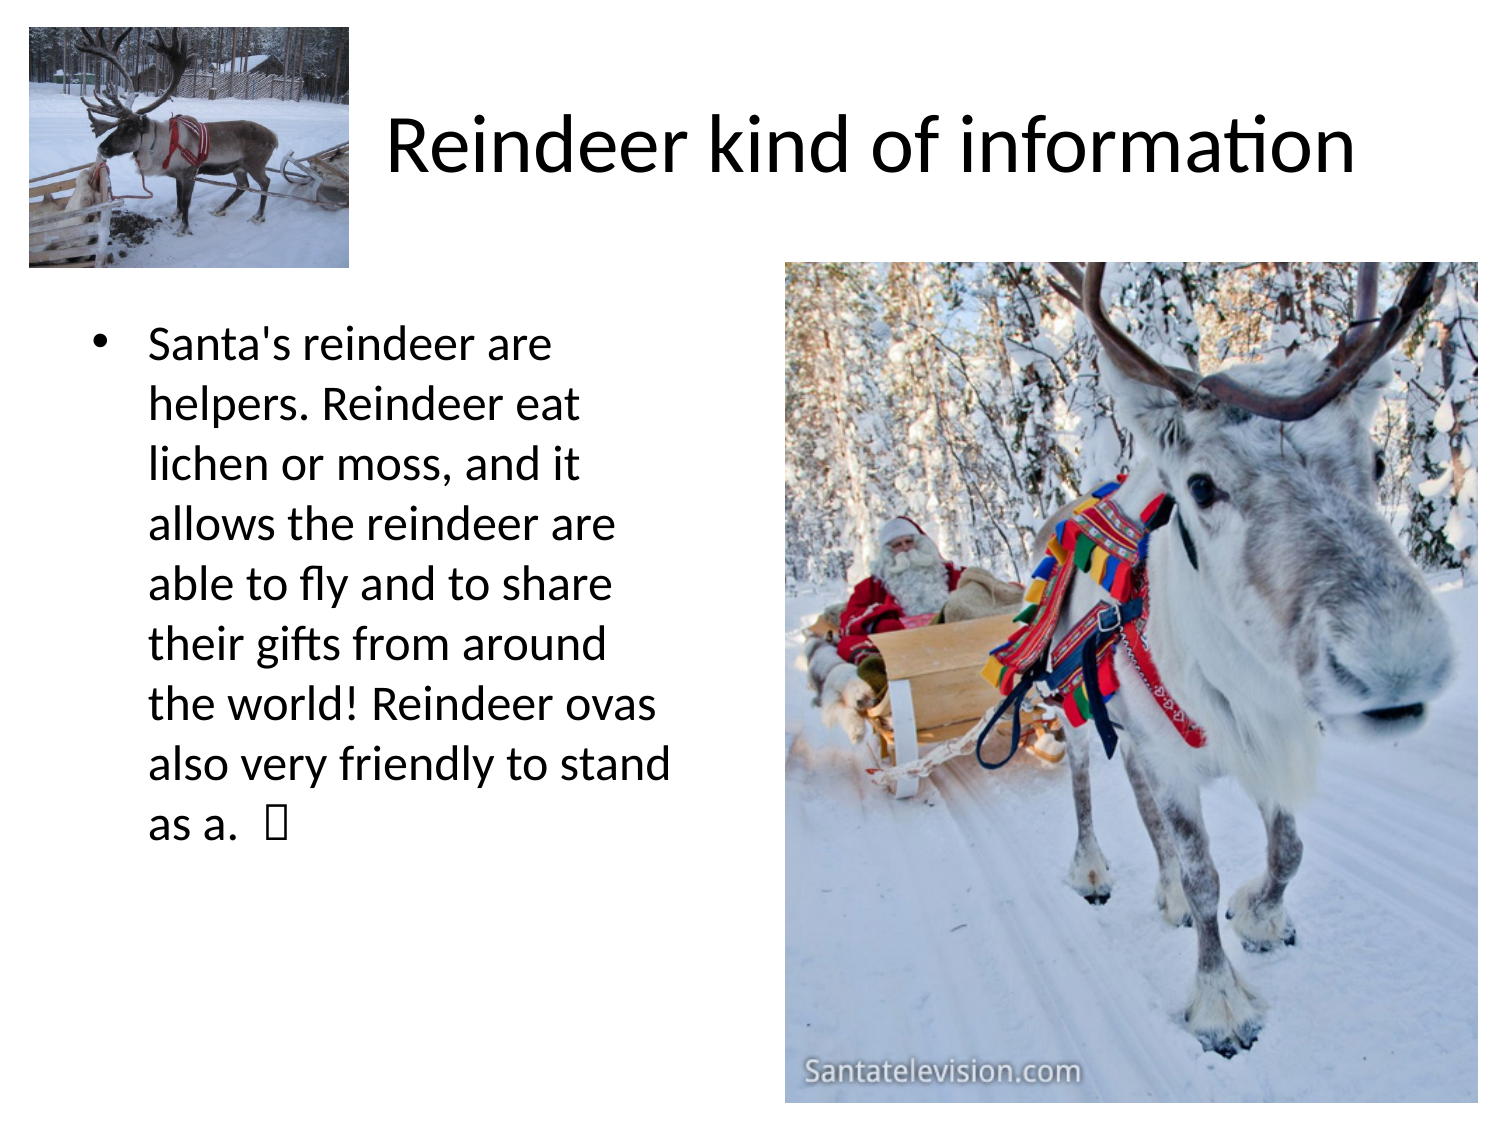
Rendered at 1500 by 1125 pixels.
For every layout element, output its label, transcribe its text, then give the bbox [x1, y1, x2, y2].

title Reindeer kind of information [354, 45, 1425, 233]
list Santa's reindeer are helpers. Reindeer eat lichen or moss, and it allows the reindeer are able to fly and to share their gifts from around the world! Reindeer ovas also very friendly to stand as a.  [76, 302, 698, 1047]
picture [29, 27, 350, 268]
picture [785, 262, 1478, 1104]
